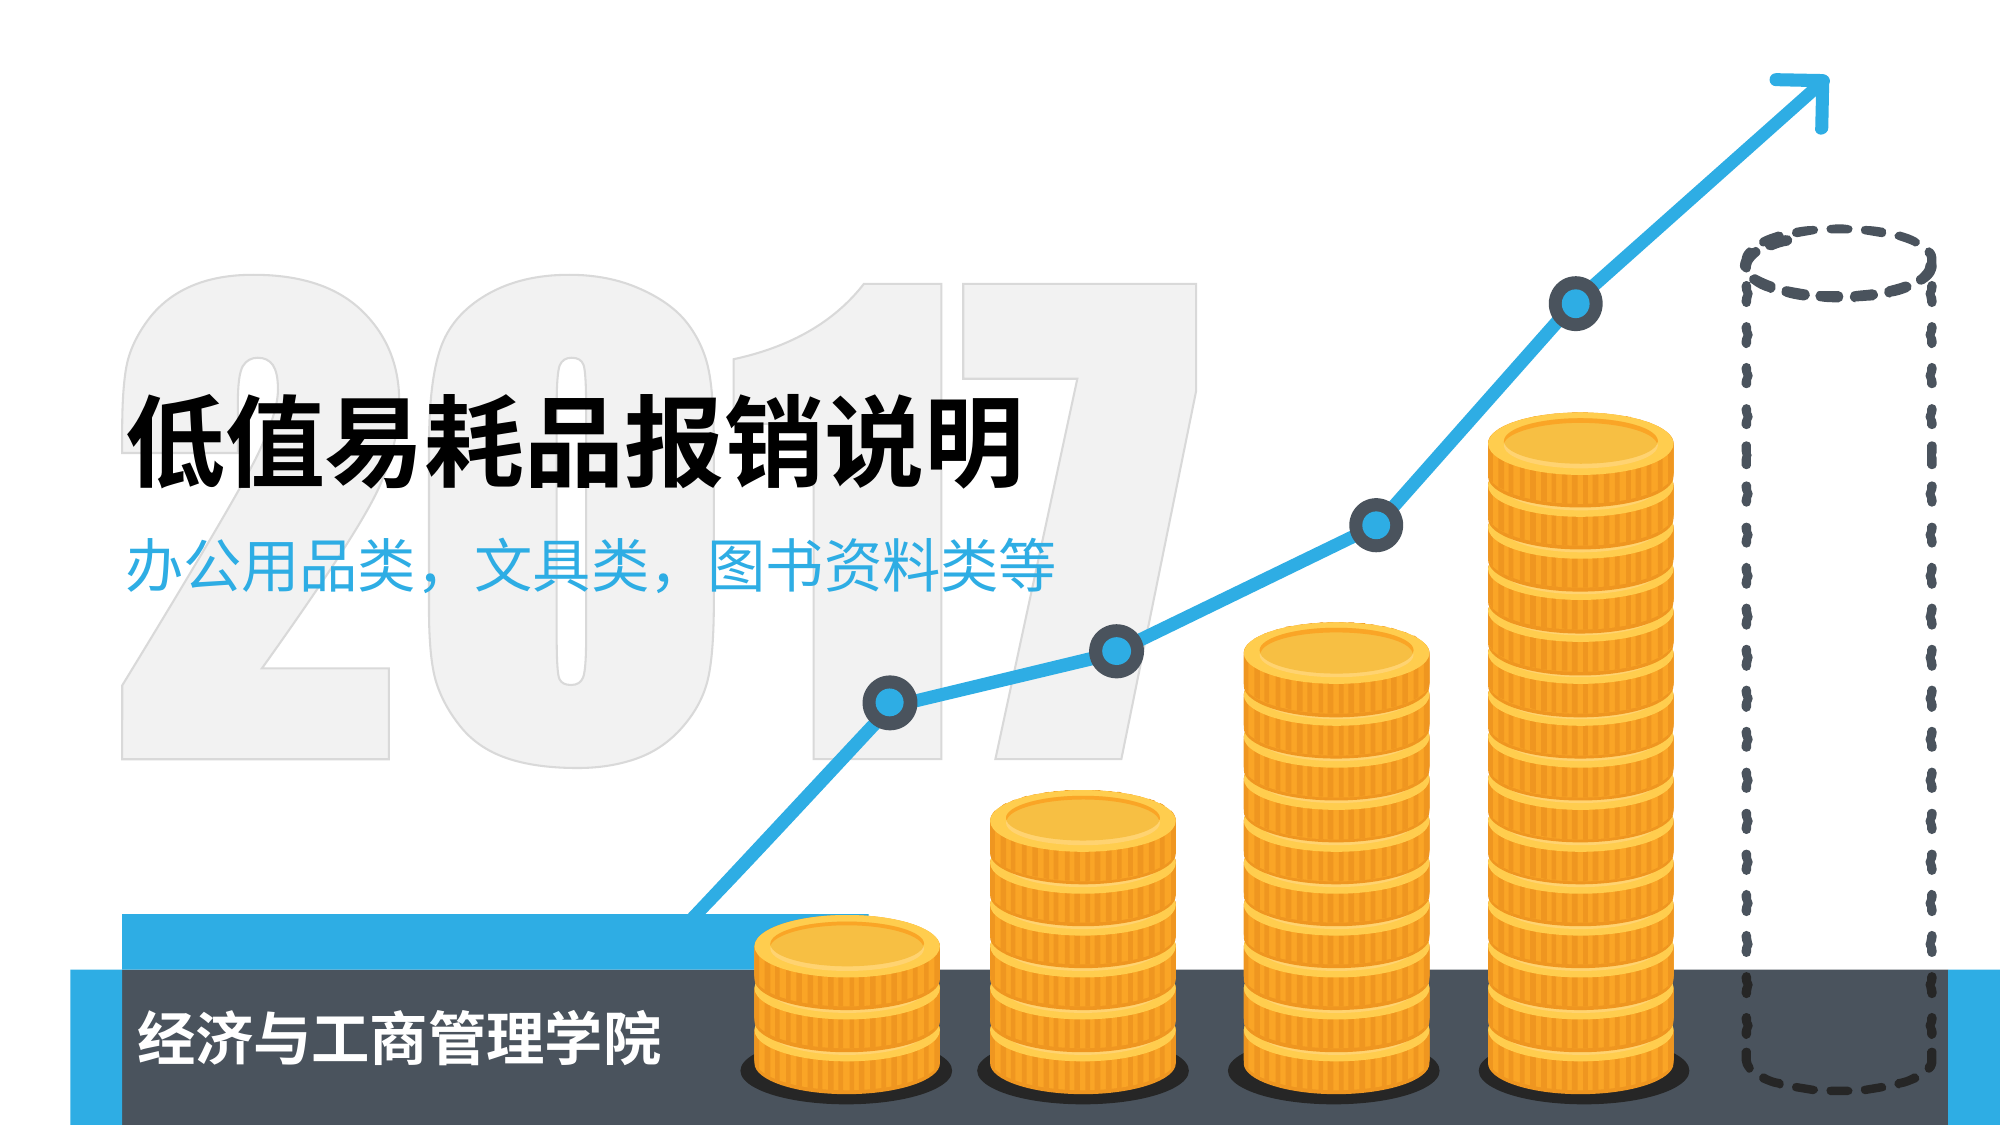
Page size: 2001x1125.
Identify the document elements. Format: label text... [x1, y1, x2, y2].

title 低值易耗品报销说明 [109, 315, 1258, 509]
subtitle 办公用品类，文具类，图书资料类等 [109, 523, 1258, 615]
list 经济与工商管理学院 [122, 994, 731, 1089]
